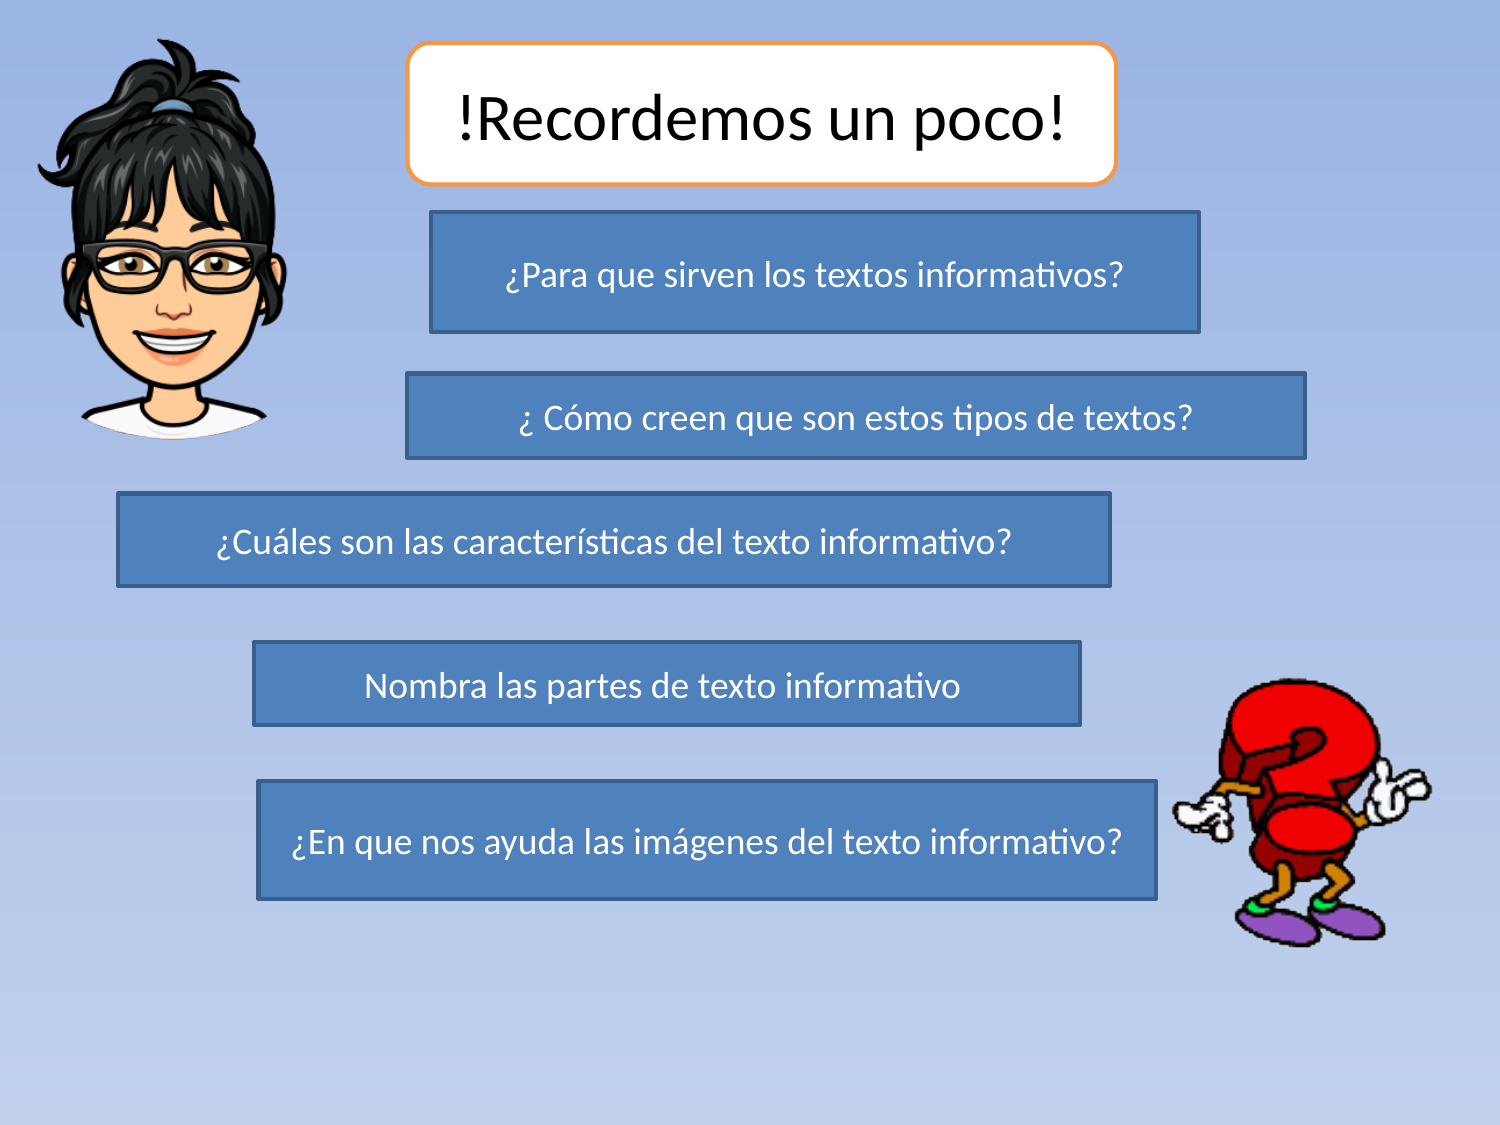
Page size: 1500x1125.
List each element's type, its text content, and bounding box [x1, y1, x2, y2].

picture [1163, 562, 1490, 960]
text_box ¿Para que sirven los textos informativos? [429, 210, 1201, 334]
text_box ¿ Cómo creen que son estos tipos de textos? [412, 371, 1307, 460]
text_box ¿En que nos ayuda las imágenes del texto informativo? [256, 779, 1158, 901]
text_box ¿Cuáles son las características del texto informativo? [116, 491, 1112, 588]
text_box Nombra las partes de texto informativo [252, 640, 1082, 727]
picture [0, 0, 408, 459]
text_box !Recordemos un poco! [412, 40, 1119, 187]
